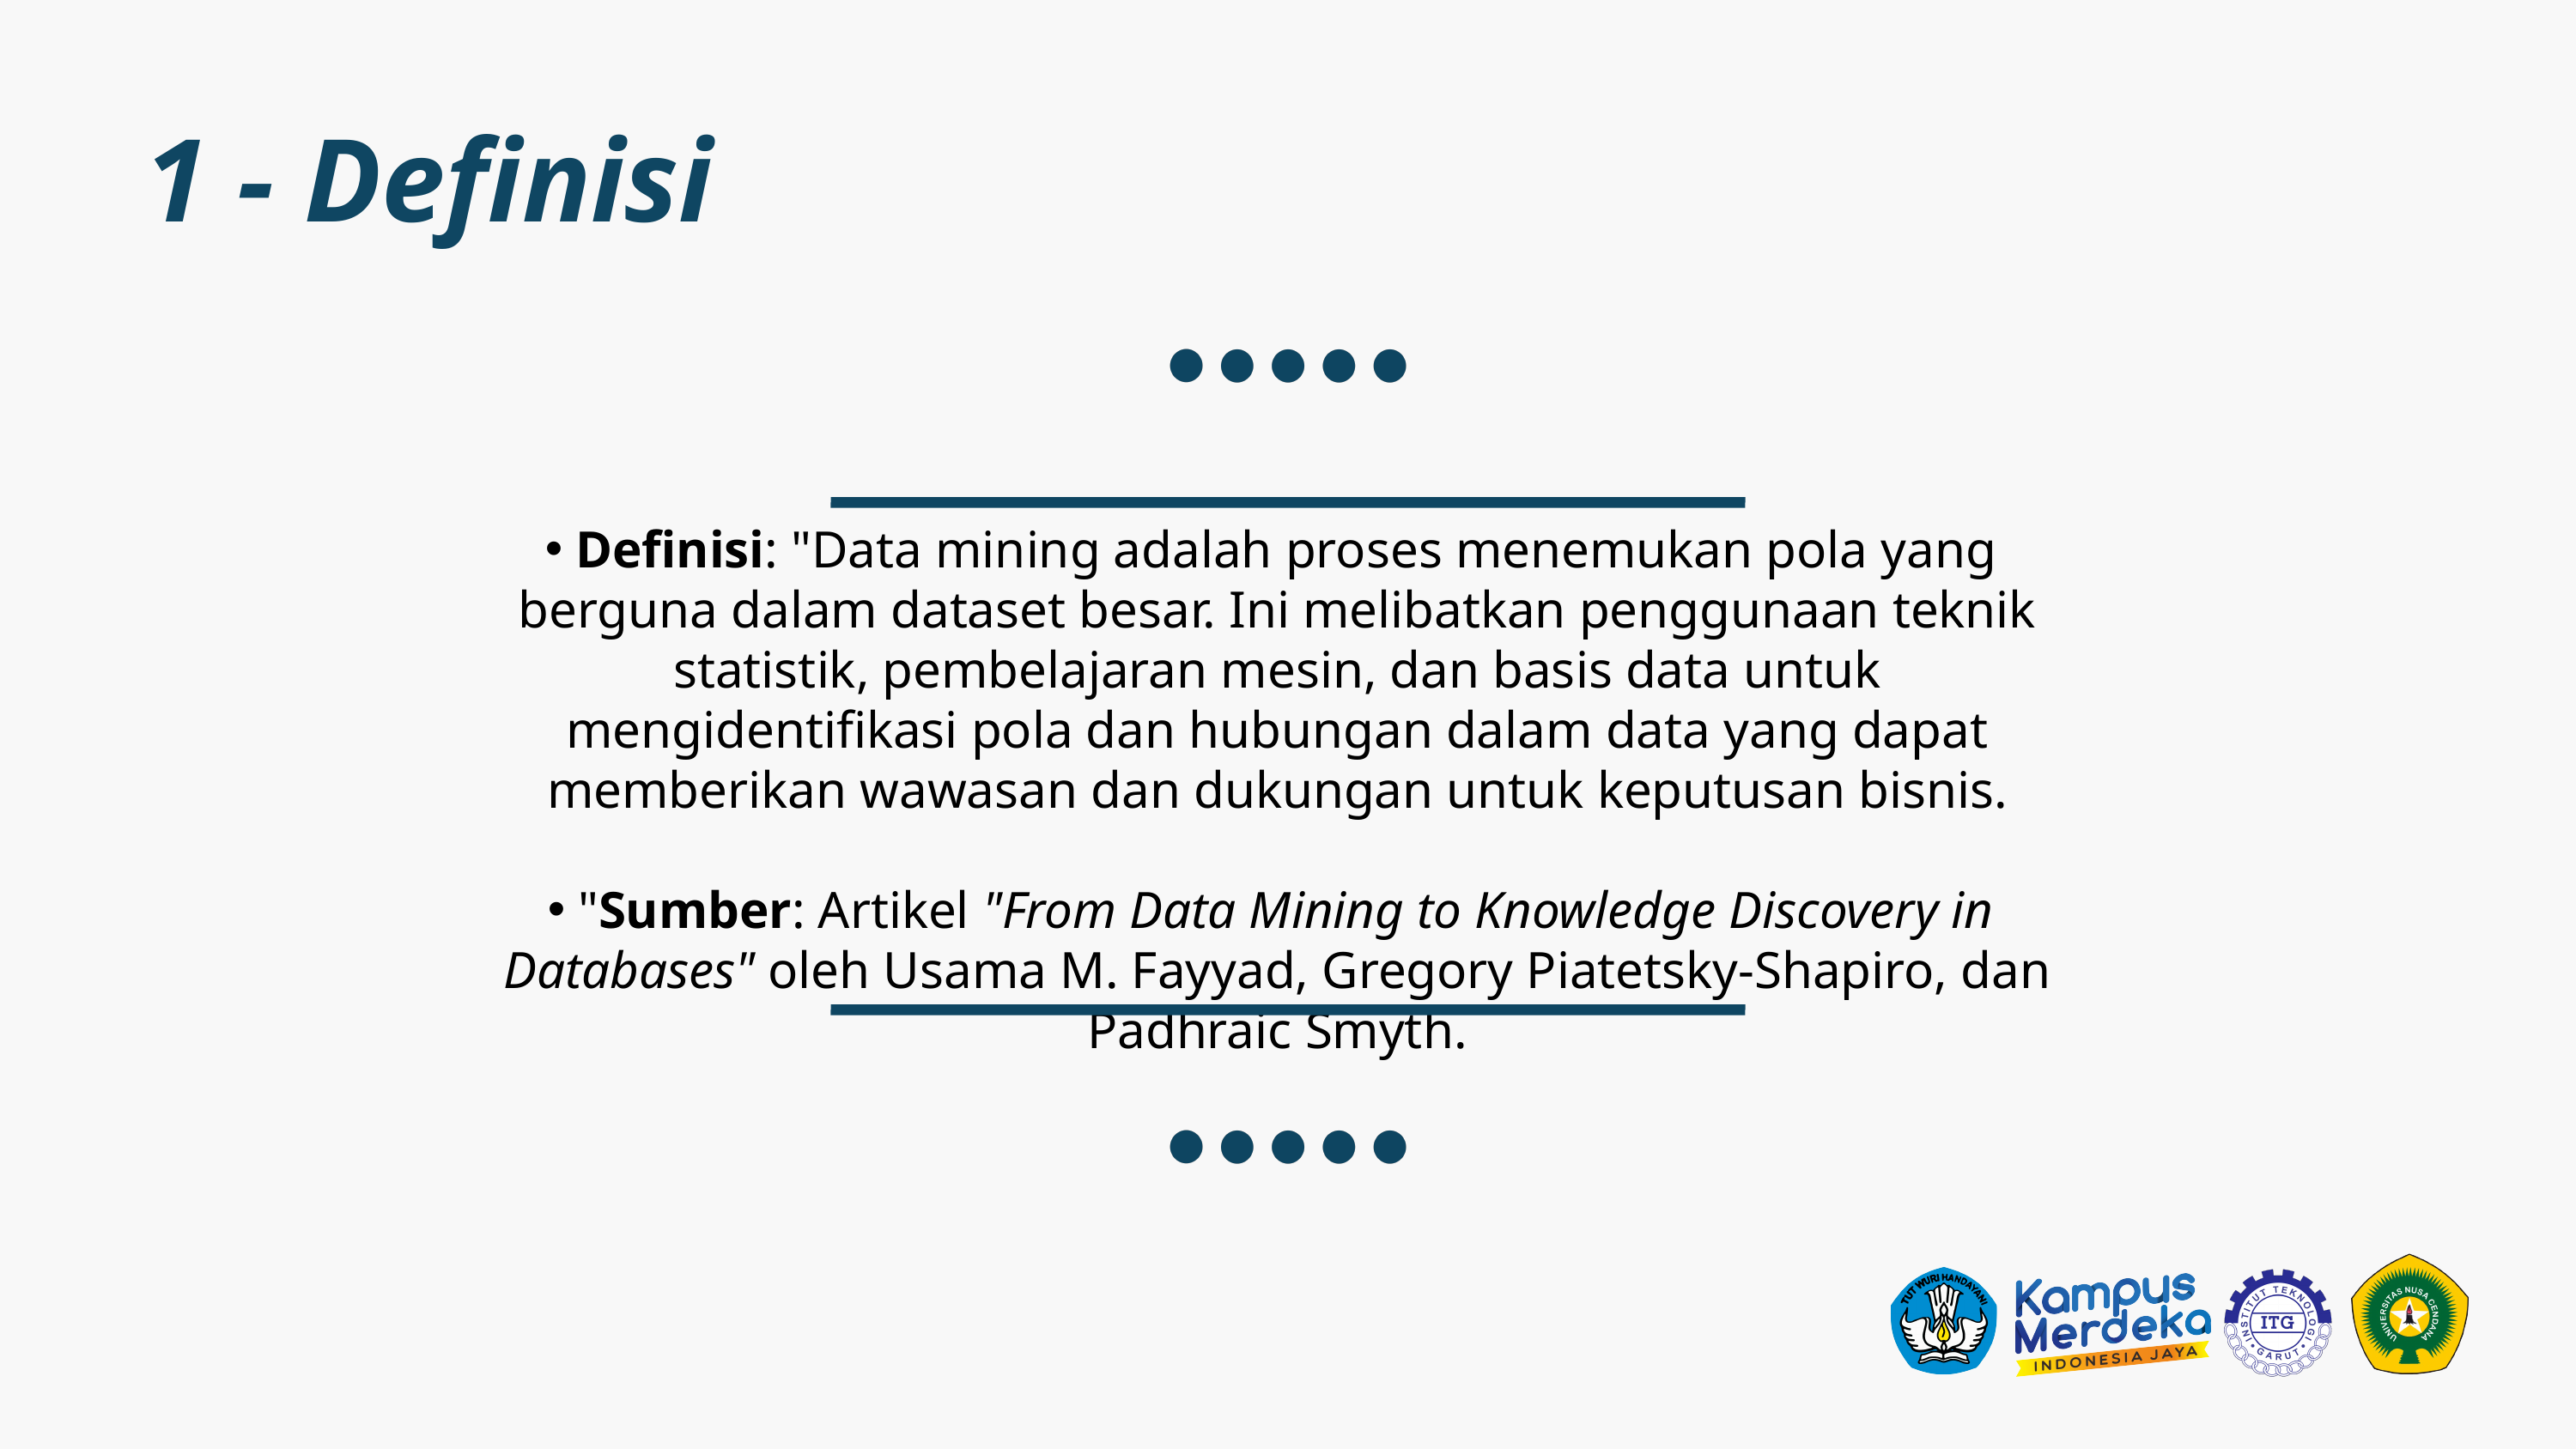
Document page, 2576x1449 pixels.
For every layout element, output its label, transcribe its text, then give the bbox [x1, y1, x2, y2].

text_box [1888, 1249, 2473, 1379]
text_box [1170, 348, 1406, 384]
text_box Definisi: "Data mining adalah proses menemukan pola yang berguna dalam dataset besar. Ini melibatkan penggunaan teknik statistik, pembelajaran mesin, dan basis data untuk mengidentifikasi pola dan hubungan dalam data yang dapat memberikan wawasan dan dukungan untuk keputusan bisnis. "Sumber: Artikel "From Data Mining to Knowledge Discovery in Databases" oleh Usama M. Fayyad, Gregory Piatetsky-Shapiro, dan Padhraic Smyth. [471, 518, 2082, 1059]
text_box 1 - Definisi [144, 84, 1279, 246]
text_box [1170, 1129, 1406, 1165]
